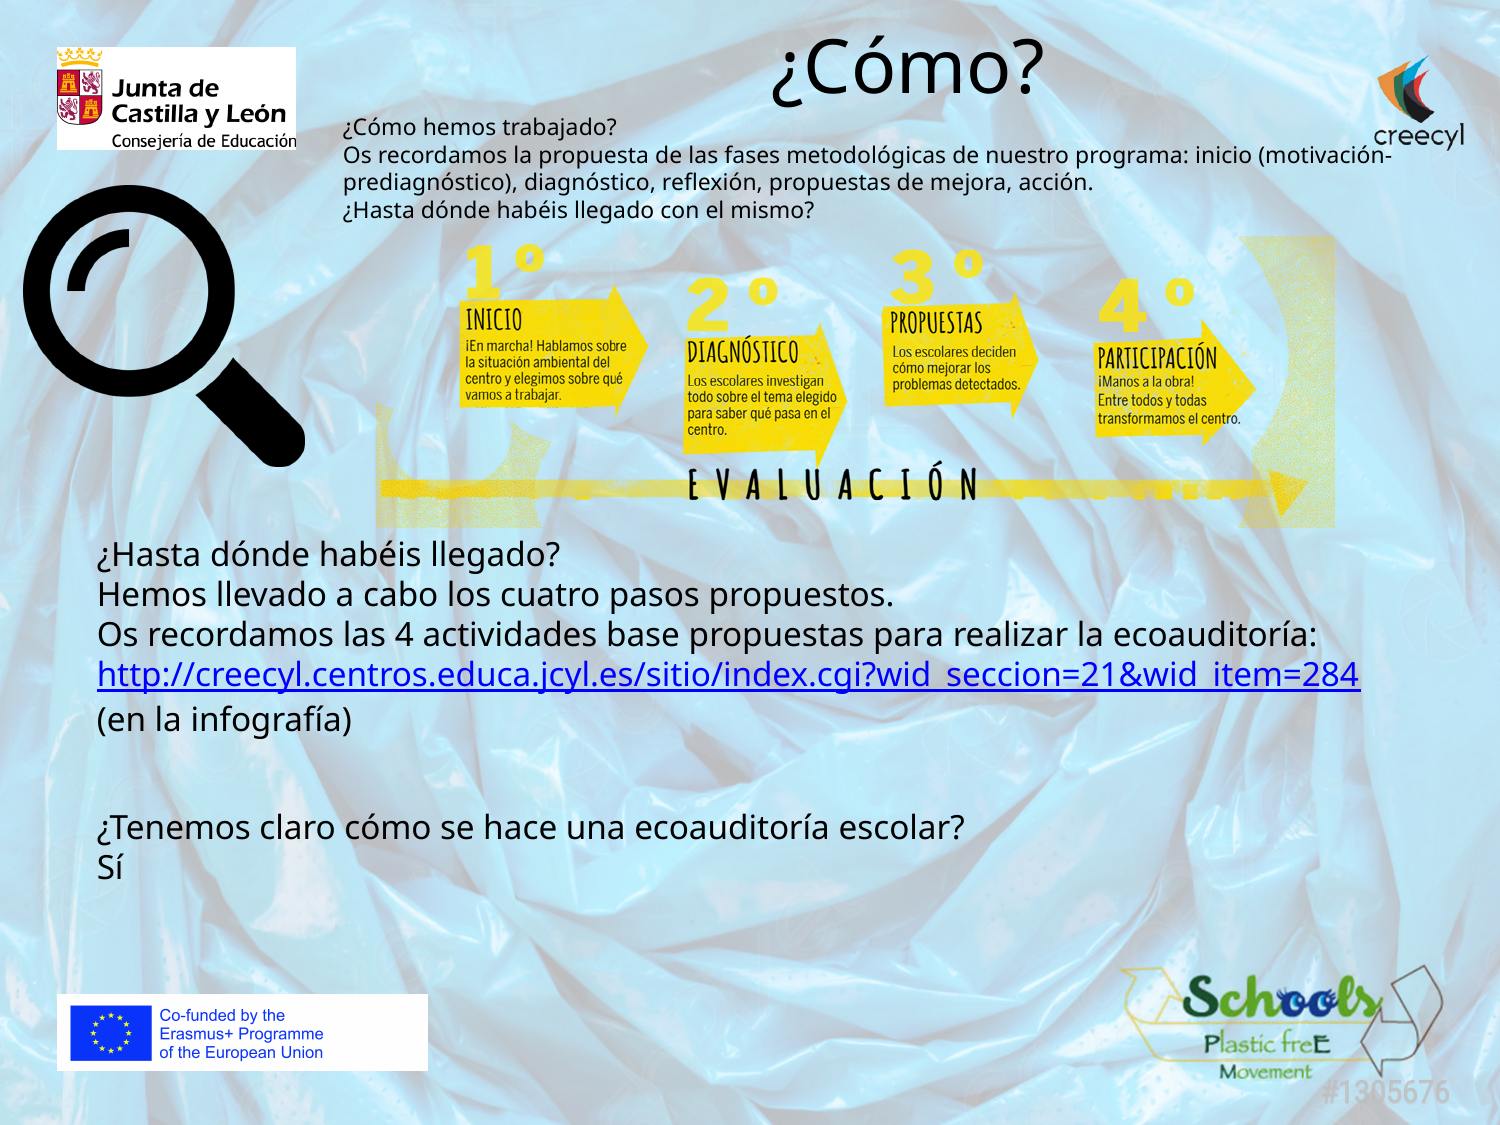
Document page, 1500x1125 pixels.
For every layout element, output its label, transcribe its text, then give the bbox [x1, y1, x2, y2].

text_box ¿Hasta dónde habéis llegado? Hemos llevado a cabo los cuatro pasos propuestos. Os recordamos las 4 actividades base propuestas para realizar la ecoauditoría: http://creecyl.centros.educa.jcyl.es/sitio/index.cgi?wid_seccion=21&wid_item=284 (en la infografía) [81, 526, 1418, 798]
picture [374, 235, 1337, 529]
picture [1364, 50, 1472, 154]
text_box ¿Tenemos claro cómo se hace una ecoauditoría escolar? Sí [81, 798, 1418, 1044]
text_box ¿Cómo? [386, 11, 1430, 105]
picture [57, 47, 296, 150]
picture [57, 994, 428, 1071]
picture [23, 185, 306, 467]
text_box ¿Cómo hemos trabajado? Os recordamos la propuesta de las fases metodológicas de nuestro programa: inicio (motivación-prediagnóstico), diagnóstico, reflexión, propuestas de mejora, acción. ¿Hasta dónde habéis llegado con el mismo? [328, 105, 1477, 230]
picture [1105, 944, 1457, 1092]
